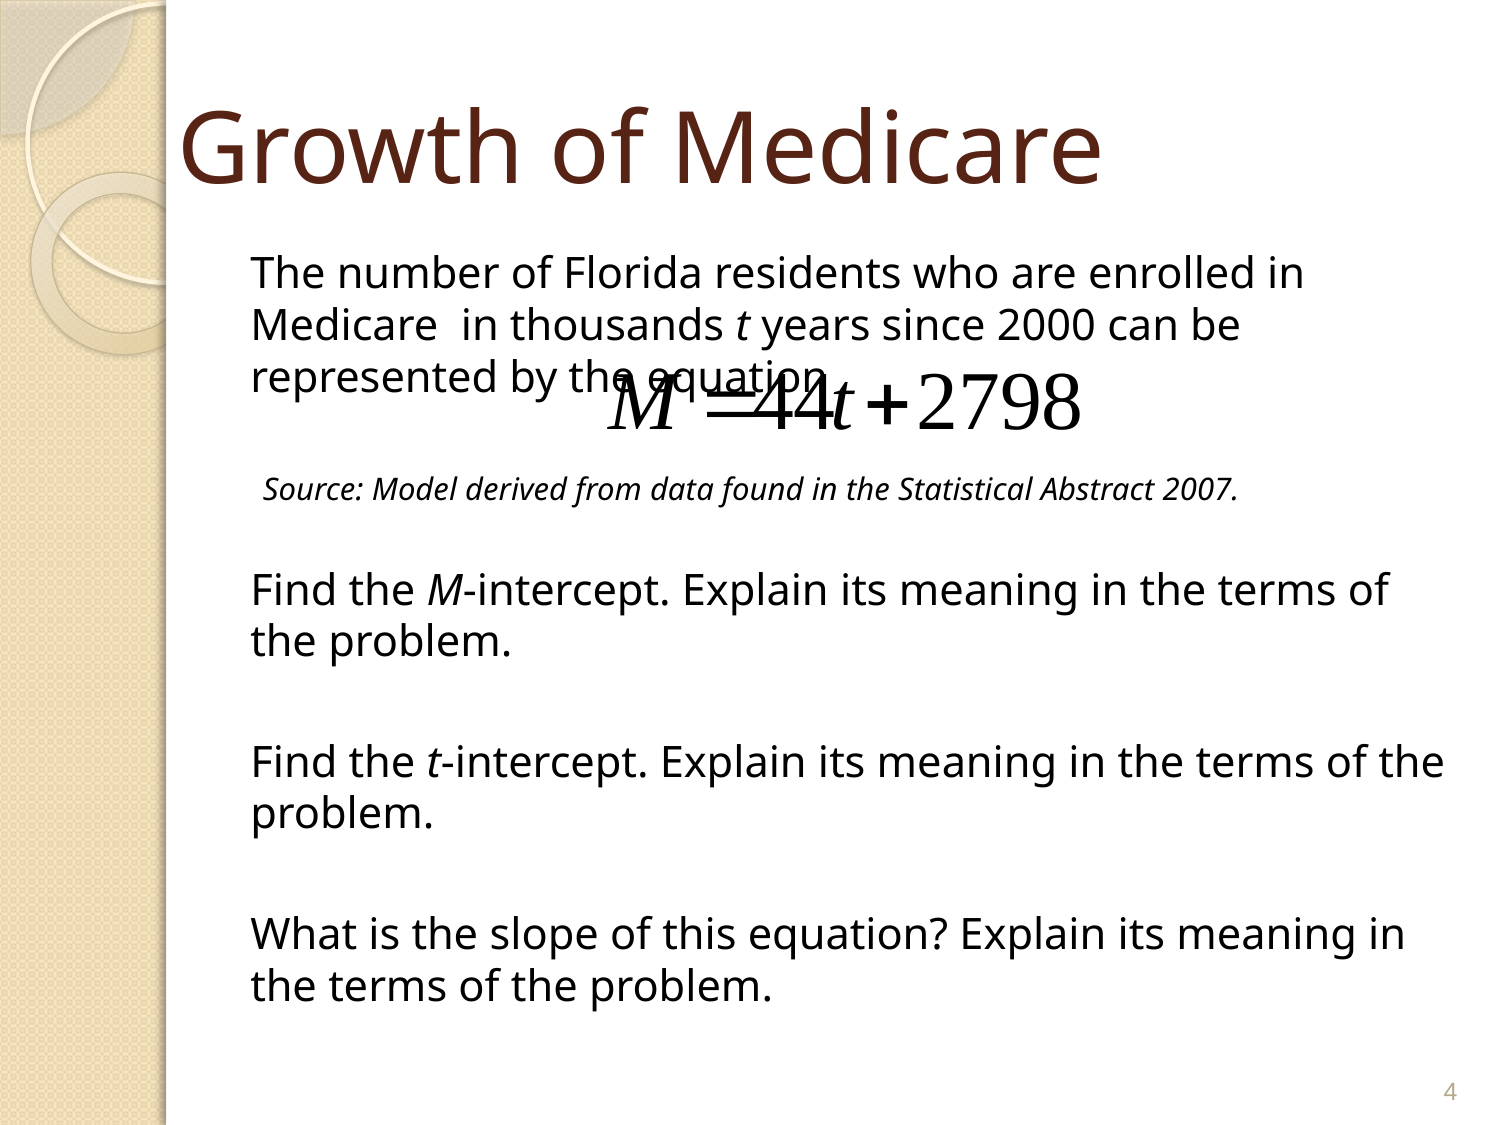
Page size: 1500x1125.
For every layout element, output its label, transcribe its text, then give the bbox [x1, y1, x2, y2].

title Growth of Medicare [162, 50, 1393, 199]
list The number of Florida residents who are enrolled in Medicare in thousands t years since 2000 can be represented by the equation Source: Model derived from data found in the Statistical Abstract 2007. Find the M-intercept. Explain its meaning in the terms of the problem. Find the t-intercept. Explain its meaning in the terms of the problem. What is the slope of this equation? Explain its meaning in the terms of the problem. [235, 237, 1466, 1026]
text_box [162, 199, 1425, 337]
slide_number 4 [1413, 1034, 1488, 1113]
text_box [599, 362, 1090, 443]
